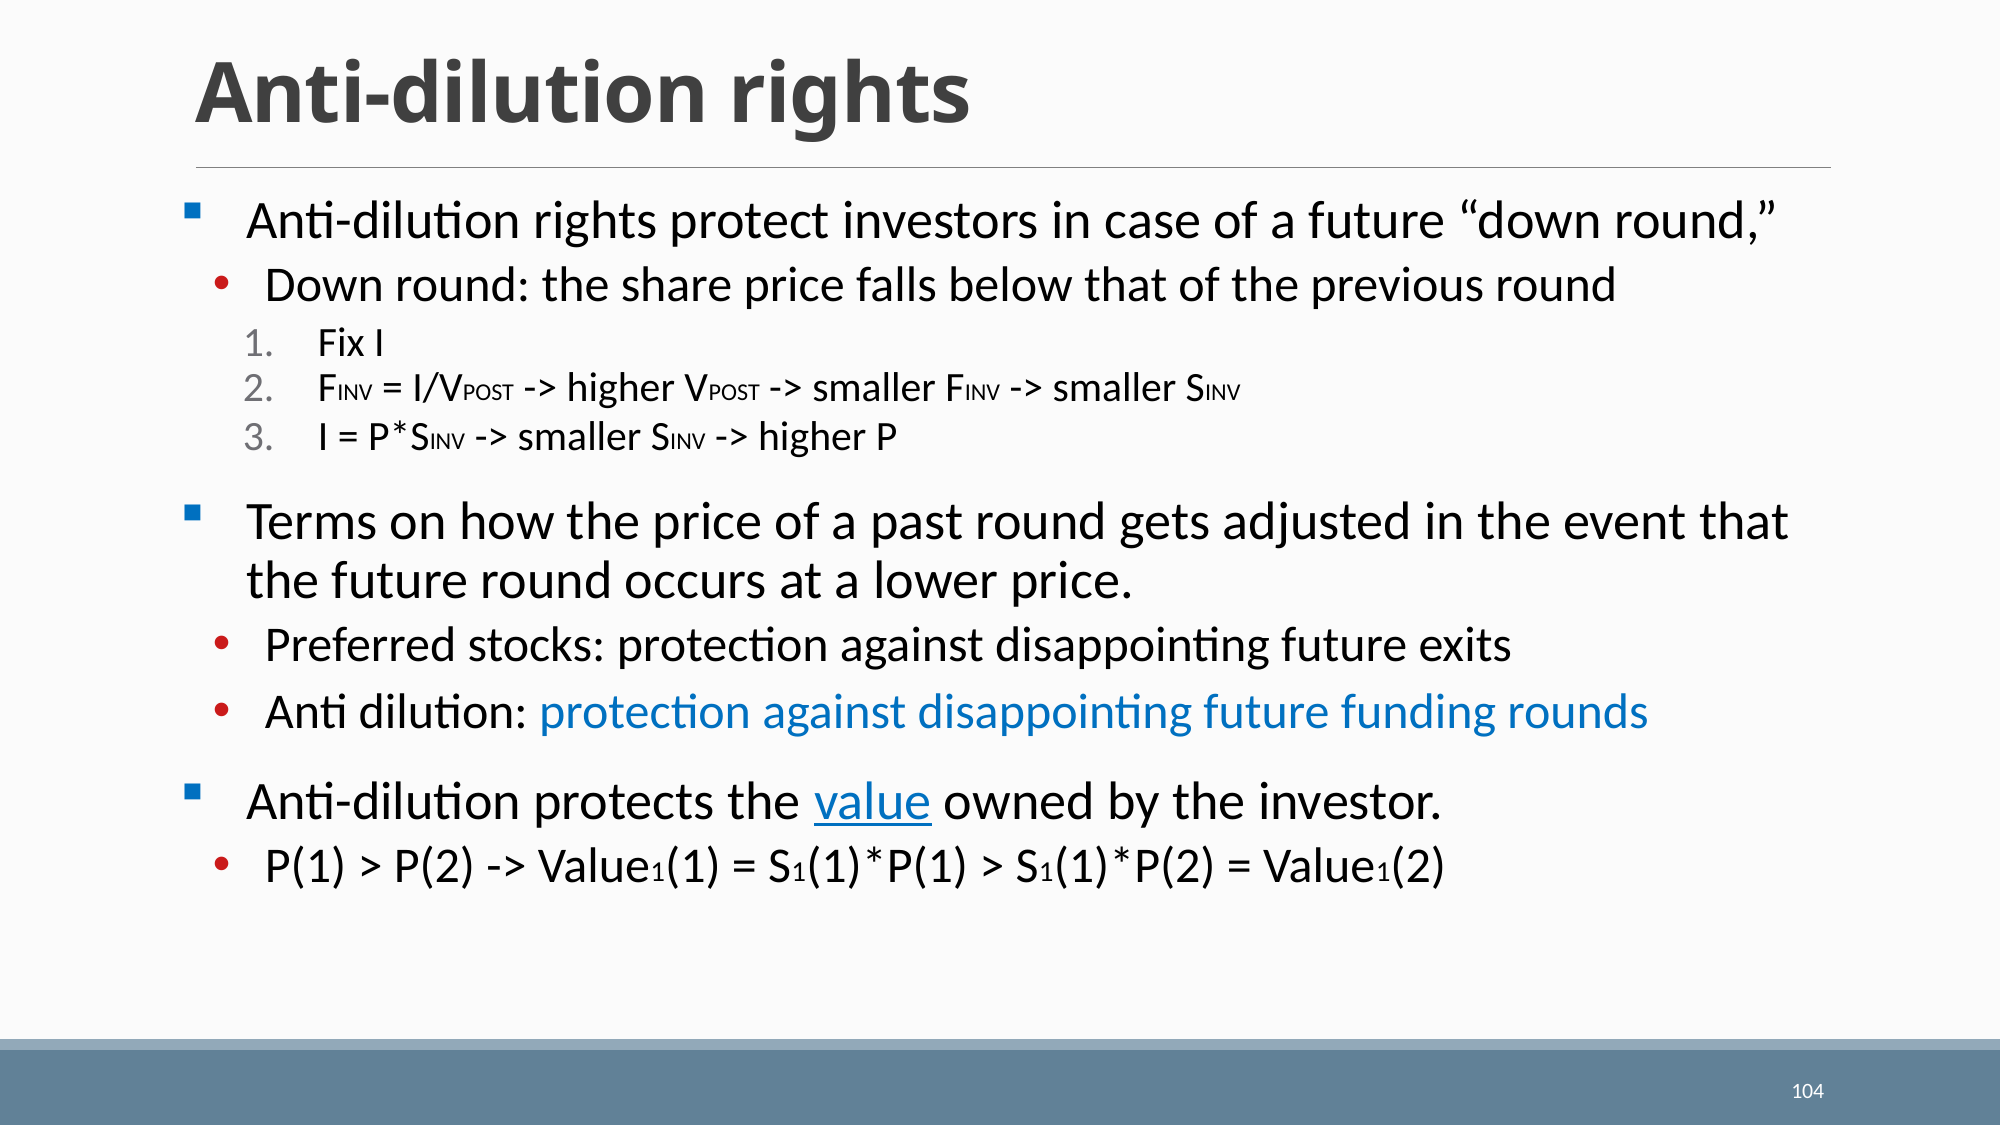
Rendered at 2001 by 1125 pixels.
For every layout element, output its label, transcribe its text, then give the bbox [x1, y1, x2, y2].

slide_number 104 [1624, 1059, 1840, 1120]
list Anti-dilution rights protect investors in case of a future “down round,” Down round: the share price falls below that of the previous round Fix I FINV = I/VPOST -> higher VPOST -> smaller FINV -> smaller SINV I = P*SINV -> smaller SINV -> higher P Terms on how the price of a past round gets adjusted in the event that the future round occurs at a lower price. Preferred stocks: protection against disappointing future exits Anti dilution: protection against disappointing future funding rounds Anti-dilution protects the value owned by the investor. P(1) > P(2) -> Value1(1) = S1(1)*P(1) > S1(1)*P(2) = Value1(2) [180, 183, 1830, 991]
title Anti-dilution rights [180, 47, 1830, 153]
